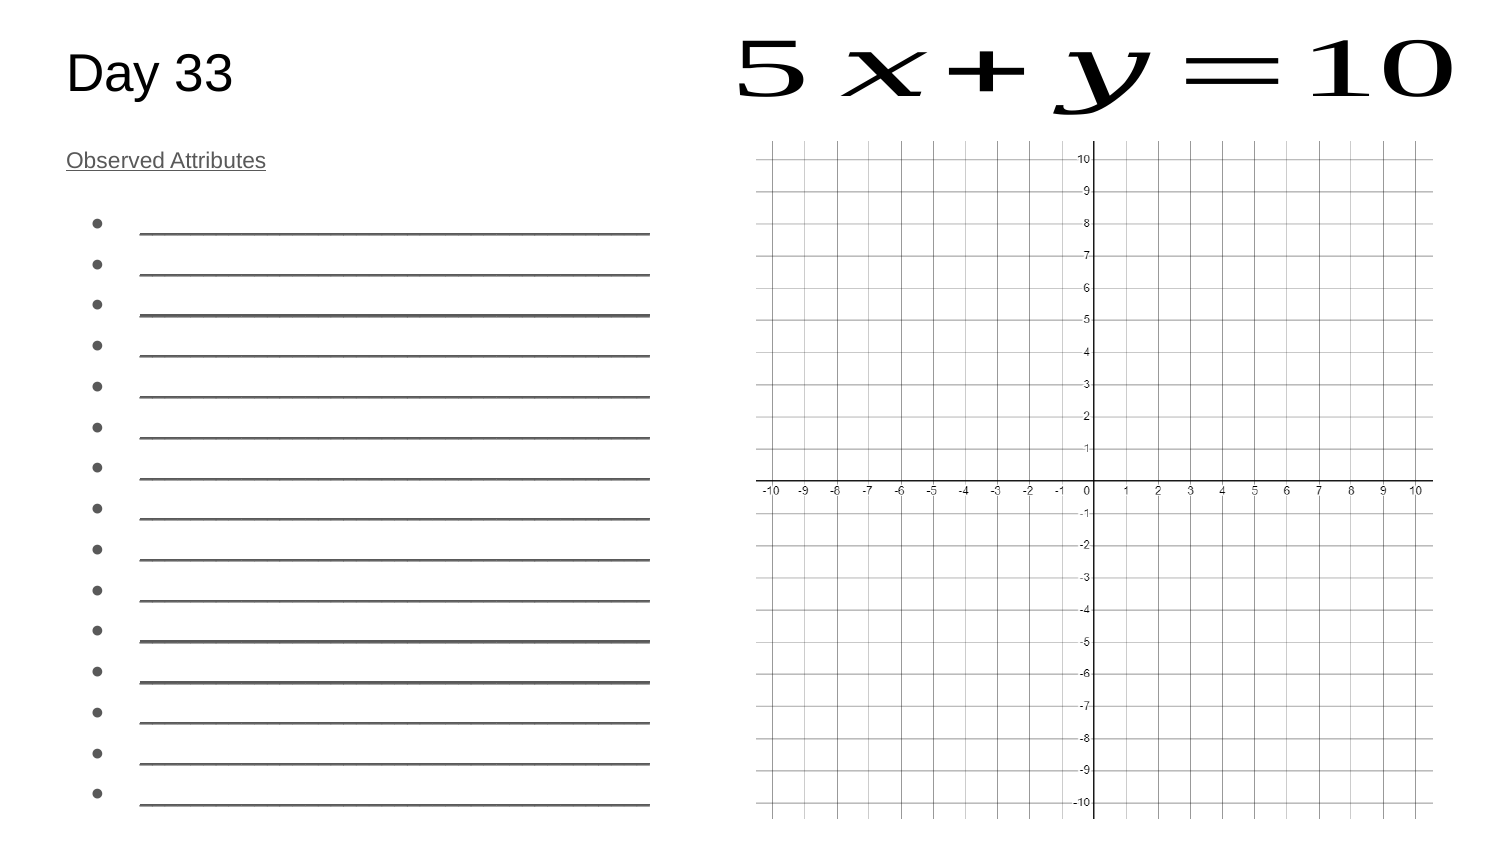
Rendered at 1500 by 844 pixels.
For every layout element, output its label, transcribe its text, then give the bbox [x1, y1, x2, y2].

list Observed Attributes ________________________________________ ________________________________________ ________________________________________ ________________________________________ ________________________________________ ________________________________________ ________________________________________ ________________________________________ ________________________________________ ________________________________________ ________________________________________ ________________________________________ ________________________________________ ________________________________________ ________________________________________ [51, 126, 732, 824]
picture [755, 141, 1434, 819]
title Day 33 [51, 23, 409, 117]
